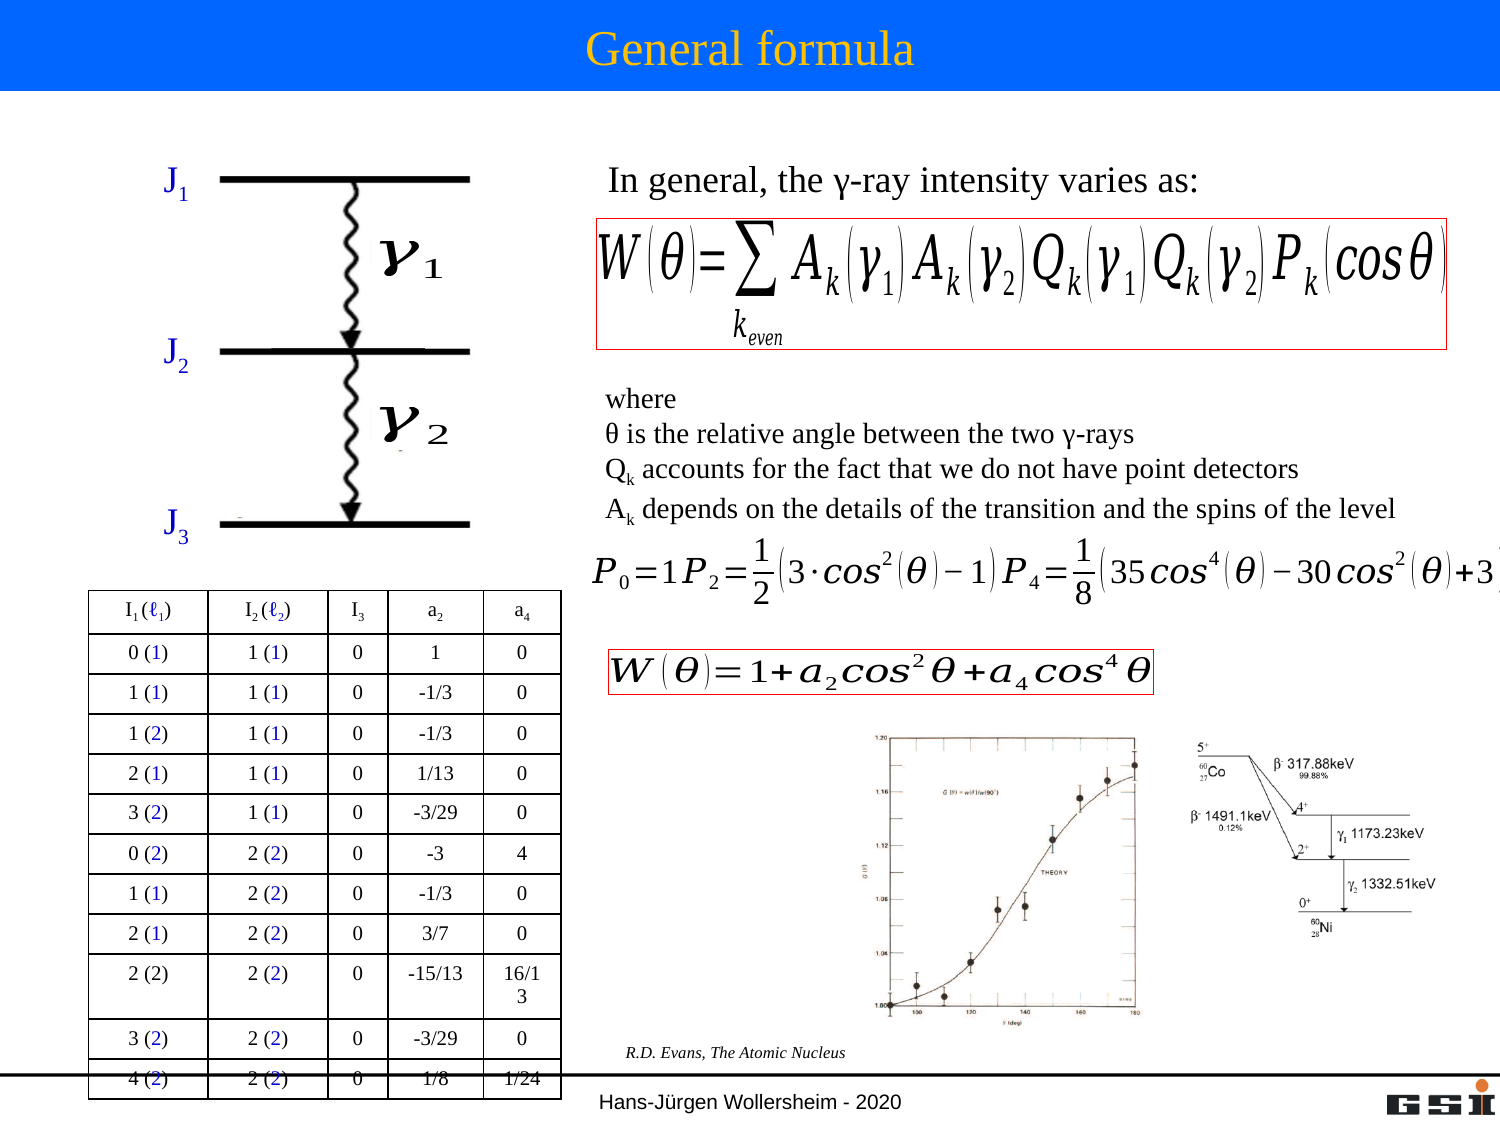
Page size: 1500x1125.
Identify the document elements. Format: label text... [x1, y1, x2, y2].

table_cell 0 [329, 795, 387, 833]
text_box R.D. Evans, The Atomic Nucleus [610, 1034, 862, 1070]
table_cell 1/8 [389, 1060, 483, 1098]
table_cell 0 [484, 635, 560, 673]
table_cell 2 (2) [209, 875, 327, 913]
table_cell 1 (1) [209, 795, 327, 833]
table_cell 0 [329, 915, 387, 953]
picture [855, 727, 1144, 1032]
table_cell 0 [329, 635, 387, 673]
table_cell 0 [329, 875, 387, 913]
table_cell 3 (2) [89, 795, 207, 833]
table_header a2 [389, 591, 483, 633]
table_header a4 [484, 591, 560, 633]
table_cell 0 [484, 915, 560, 953]
table_cell 3 (2) [89, 1020, 207, 1058]
text_box where θ is the relative angle between the two γ-rays Qk accounts for the fact that we do not have point detectors Ak depends on the details of the transition and the spins of the level [590, 371, 1441, 537]
table_cell 1 (1) [89, 875, 207, 913]
table_cell -3 [389, 835, 483, 873]
table_cell 1 (1) [209, 755, 327, 793]
table_header I1 (ℓ1) [89, 591, 207, 633]
table_cell 0 [329, 1060, 387, 1098]
table_cell 2 (2) [209, 835, 327, 873]
table_header I3 [329, 591, 387, 633]
table_cell 2 (2) [209, 955, 327, 1018]
text_box In general, the γ-ray intensity varies as: [592, 147, 1215, 208]
table_cell -3/29 [389, 795, 483, 833]
table_cell -1/3 [389, 675, 483, 713]
table_cell 0 [329, 755, 387, 793]
table_cell -15/13 [389, 955, 483, 1018]
table_cell 0 [329, 1020, 387, 1058]
title General formula [0, 0, 1500, 91]
table_cell 2 (1) [89, 755, 207, 793]
picture [1387, 1079, 1495, 1115]
table_cell 0 (2) [89, 835, 207, 873]
table_cell 0 [484, 675, 560, 713]
table_cell -1/3 [389, 875, 483, 913]
table_cell 1 (1) [209, 715, 327, 753]
table_cell 1/24 [484, 1060, 560, 1098]
table_cell 0 (1) [89, 635, 207, 673]
table_cell 0 [484, 715, 560, 753]
table_cell 2 (2) [209, 915, 327, 953]
table_cell 0 [329, 675, 387, 713]
table_cell 1 (1) [209, 675, 327, 713]
table_cell -1/3 [389, 715, 483, 753]
table_cell 0 [484, 1020, 560, 1058]
table_cell 1 [389, 635, 483, 673]
table_cell 0 [329, 955, 387, 1018]
table_cell 0 [484, 795, 560, 833]
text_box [147, 147, 510, 551]
table_cell 1 (1) [89, 675, 207, 713]
table_cell 16/13 [484, 955, 560, 1018]
table_cell 1 (2) [89, 715, 207, 753]
table_header I2 (ℓ2) [209, 591, 327, 633]
table_cell 2 (2) [89, 955, 207, 1018]
table_cell 4 (2) [89, 1060, 207, 1098]
table_cell 0 [329, 715, 387, 753]
table_cell 0 [484, 755, 560, 793]
table_cell 0 [329, 835, 387, 873]
table_cell -3/29 [389, 1020, 483, 1058]
table_cell 2 (2) [209, 1060, 327, 1098]
table_cell 3/7 [389, 915, 483, 953]
table_cell 2 (2) [209, 1020, 327, 1058]
table_cell 4 [484, 835, 560, 873]
table_cell 1 (1) [209, 635, 327, 673]
table_cell 0 [484, 875, 560, 913]
picture [1186, 737, 1442, 943]
table_cell 2 (1) [89, 915, 207, 953]
table_cell 1/13 [389, 755, 483, 793]
